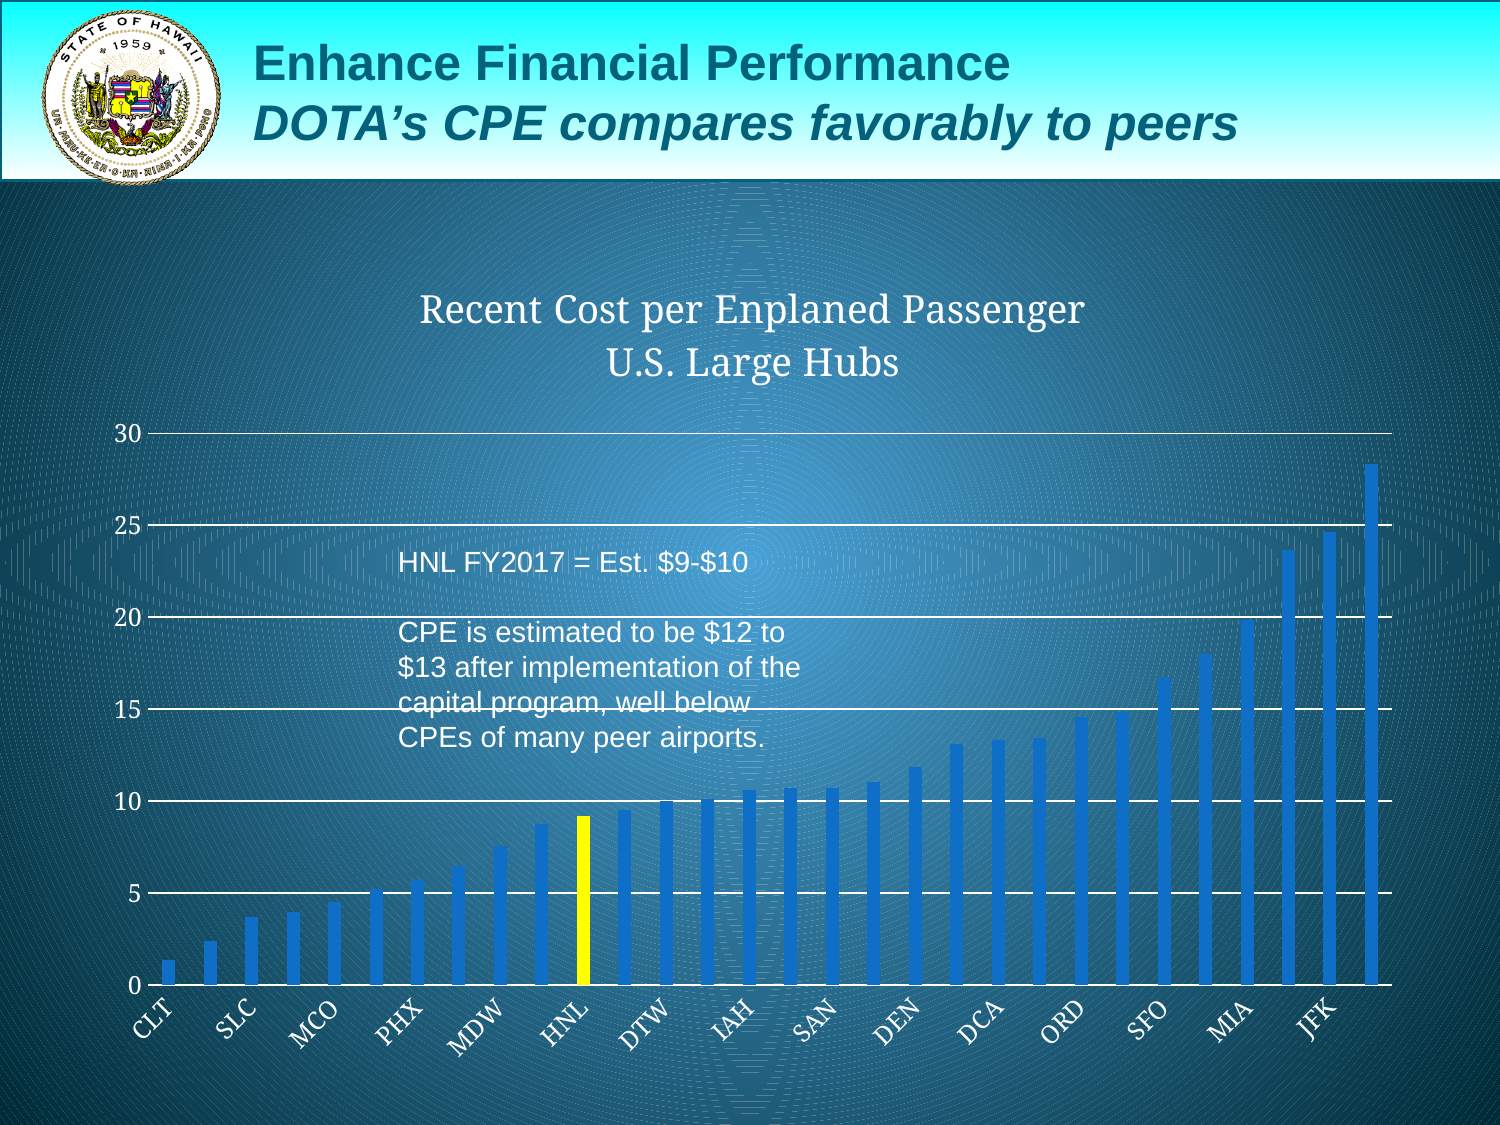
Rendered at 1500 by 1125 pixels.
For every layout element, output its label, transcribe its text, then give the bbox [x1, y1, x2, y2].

text_box Enhance Financial Performance DOTA’s CPE compares favorably to peers [0, 0, 1500, 181]
picture [41, 8, 221, 187]
chart [86, 244, 1420, 1081]
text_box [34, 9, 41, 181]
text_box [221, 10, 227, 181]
